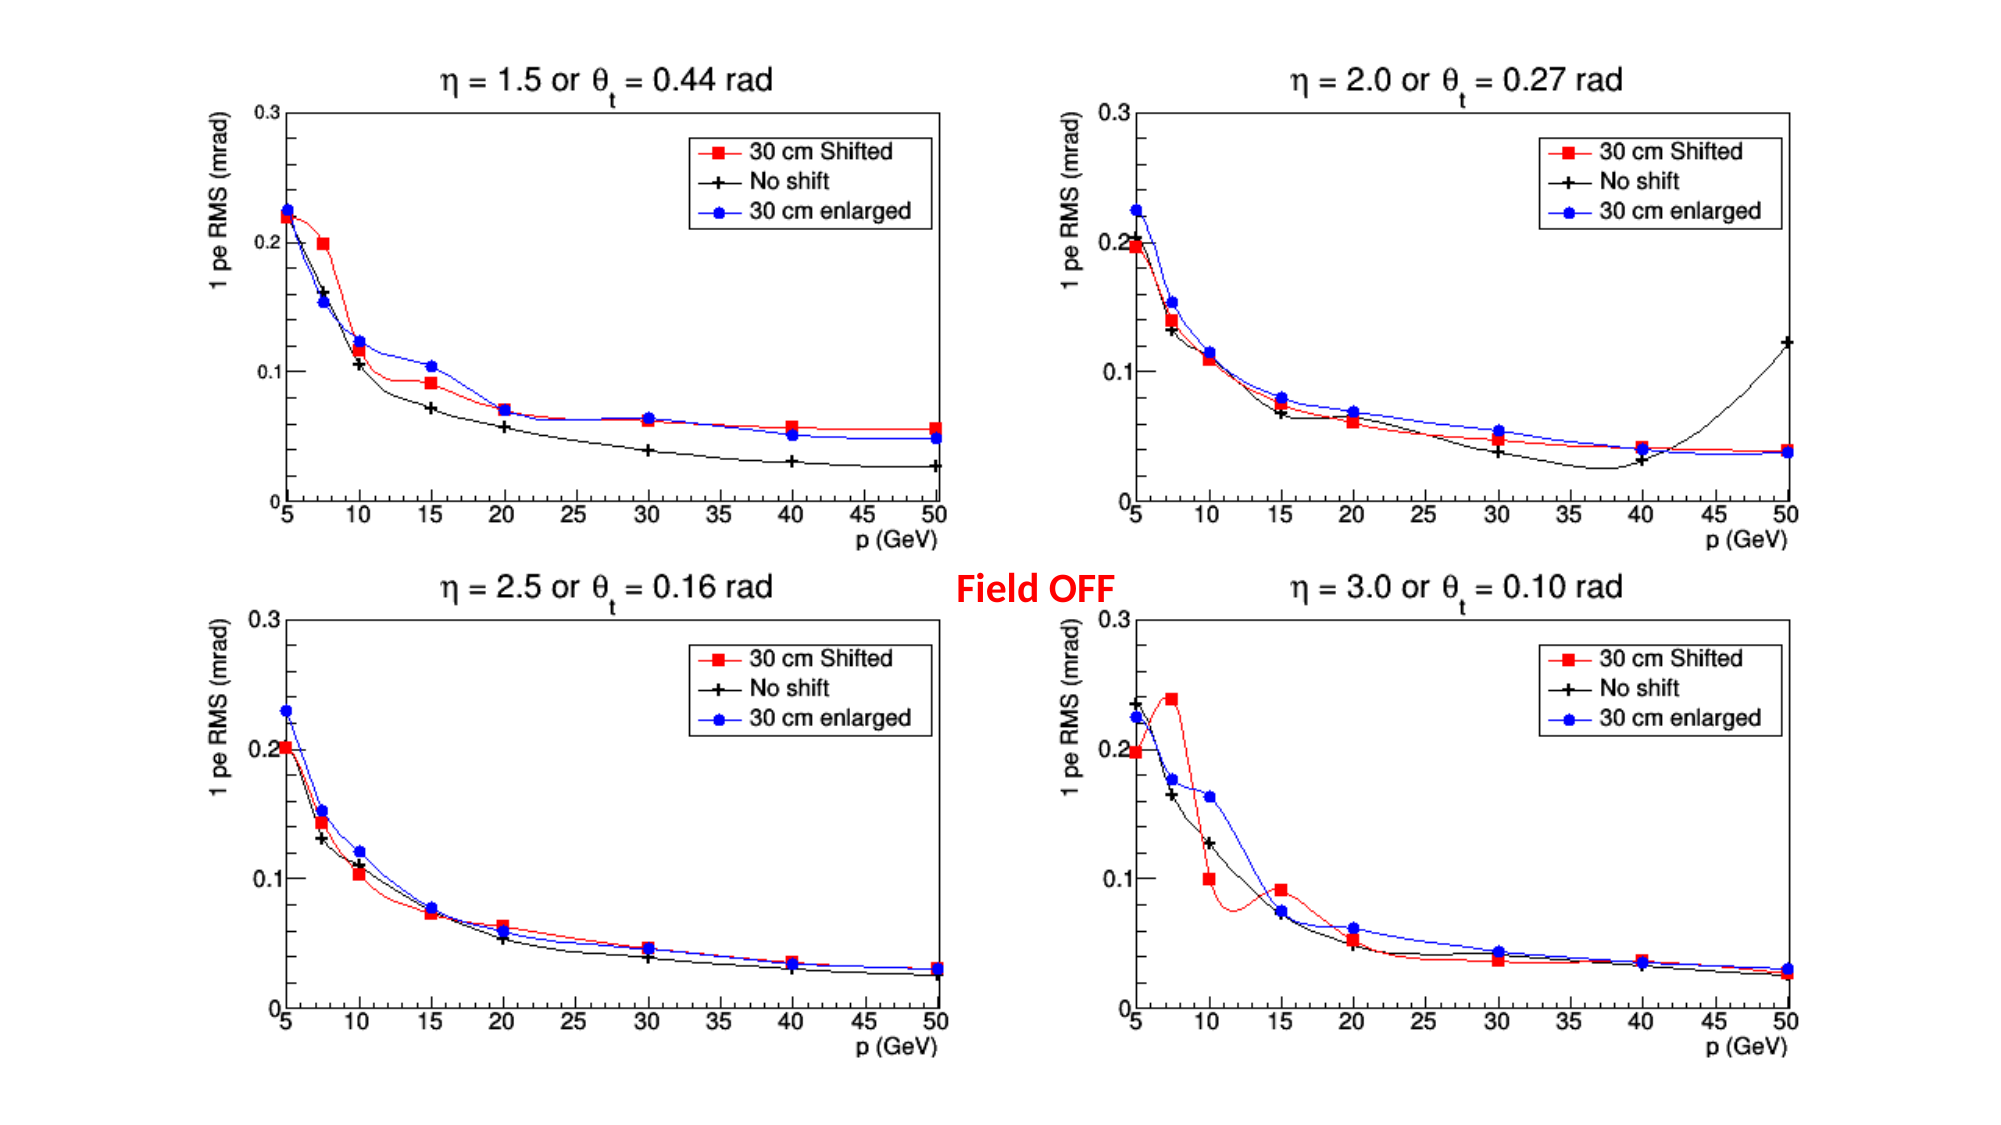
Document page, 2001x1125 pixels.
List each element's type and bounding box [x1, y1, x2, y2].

picture [188, 61, 1811, 1064]
